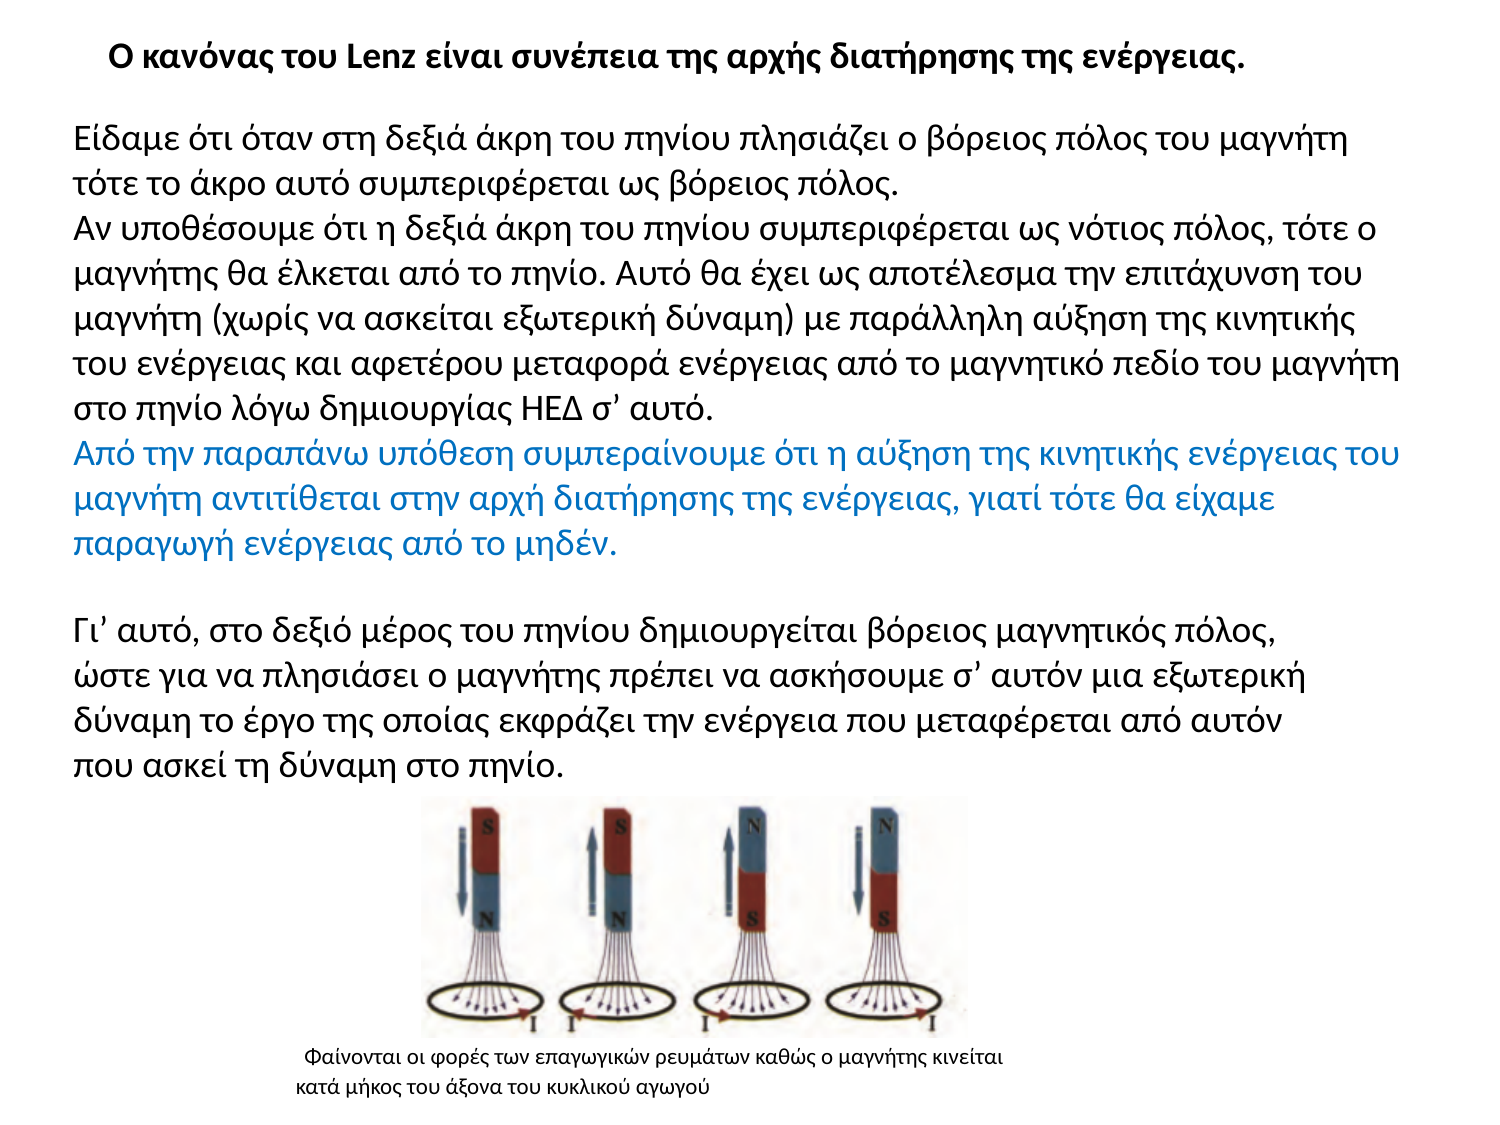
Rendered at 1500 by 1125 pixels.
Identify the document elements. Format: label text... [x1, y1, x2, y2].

text_box Φαίνονται οι φορές των επαγωγικών ρευμάτων καθώς ο μαγνήτης κινείται κατά μήκος του άξονα του κυκλικού αγωγού [281, 1019, 1032, 1107]
text_box Ο κανόνας του Lenz είναι συνέπεια της αρχής διατήρησης της ενέργειας. [93, 23, 1325, 84]
text_box Είδαμε ότι όταν στη δεξιά άκρη του πηνίου πλησιάζει ο βόρειος πόλος του μαγνήτη τότε το άκρο αυτό συμπεριφέρεται ως βόρειος πόλος. Αν υποθέσουμε ότι η δεξιά άκρη του πηνίου συμπεριφέρεται ως νότιος πόλος, τότε ο μαγνήτης θα έλκεται από το πηνίο. Αυτό θα έχει ως αποτέλεσμα την επιτάχυνση του μαγνήτη (χωρίς να ασκείται εξωτερική δύναμη) με παράλληλη αύξηση της κινητικής του ενέργειας και αφετέρου μεταφορά ενέργειας από το μαγνητικό πεδίο του μαγνήτη στο πηνίο λόγω δημιουργίας ΗΕΔ σ’ αυτό. Από την παραπάνω υπόθεση συμπεραίνουμε ότι η αύξηση της κινητικής ενέργειας του μαγνήτη αντιτίθεται στην αρχή διατήρησης της ενέργειας, γιατί τότε θα είχαμε παραγωγή ενέργειας από το μηδέν. [58, 105, 1418, 571]
text_box Γι’ αυτό, στο δεξιό μέρος του πηνίου δημιουργείται βόρειος μαγνητικός πόλος, ώστε για να πλησιάσει ο μαγνήτης πρέπει να ασκήσουμε σ’ αυτόν μια εξωτερική δύναμη το έργο της οποίας εκφράζει την ενέργεια που μεταφέρεται από αυτόν που ασκεί τη δύναμη στο πηνίο. [58, 597, 1325, 793]
picture [421, 796, 968, 1038]
